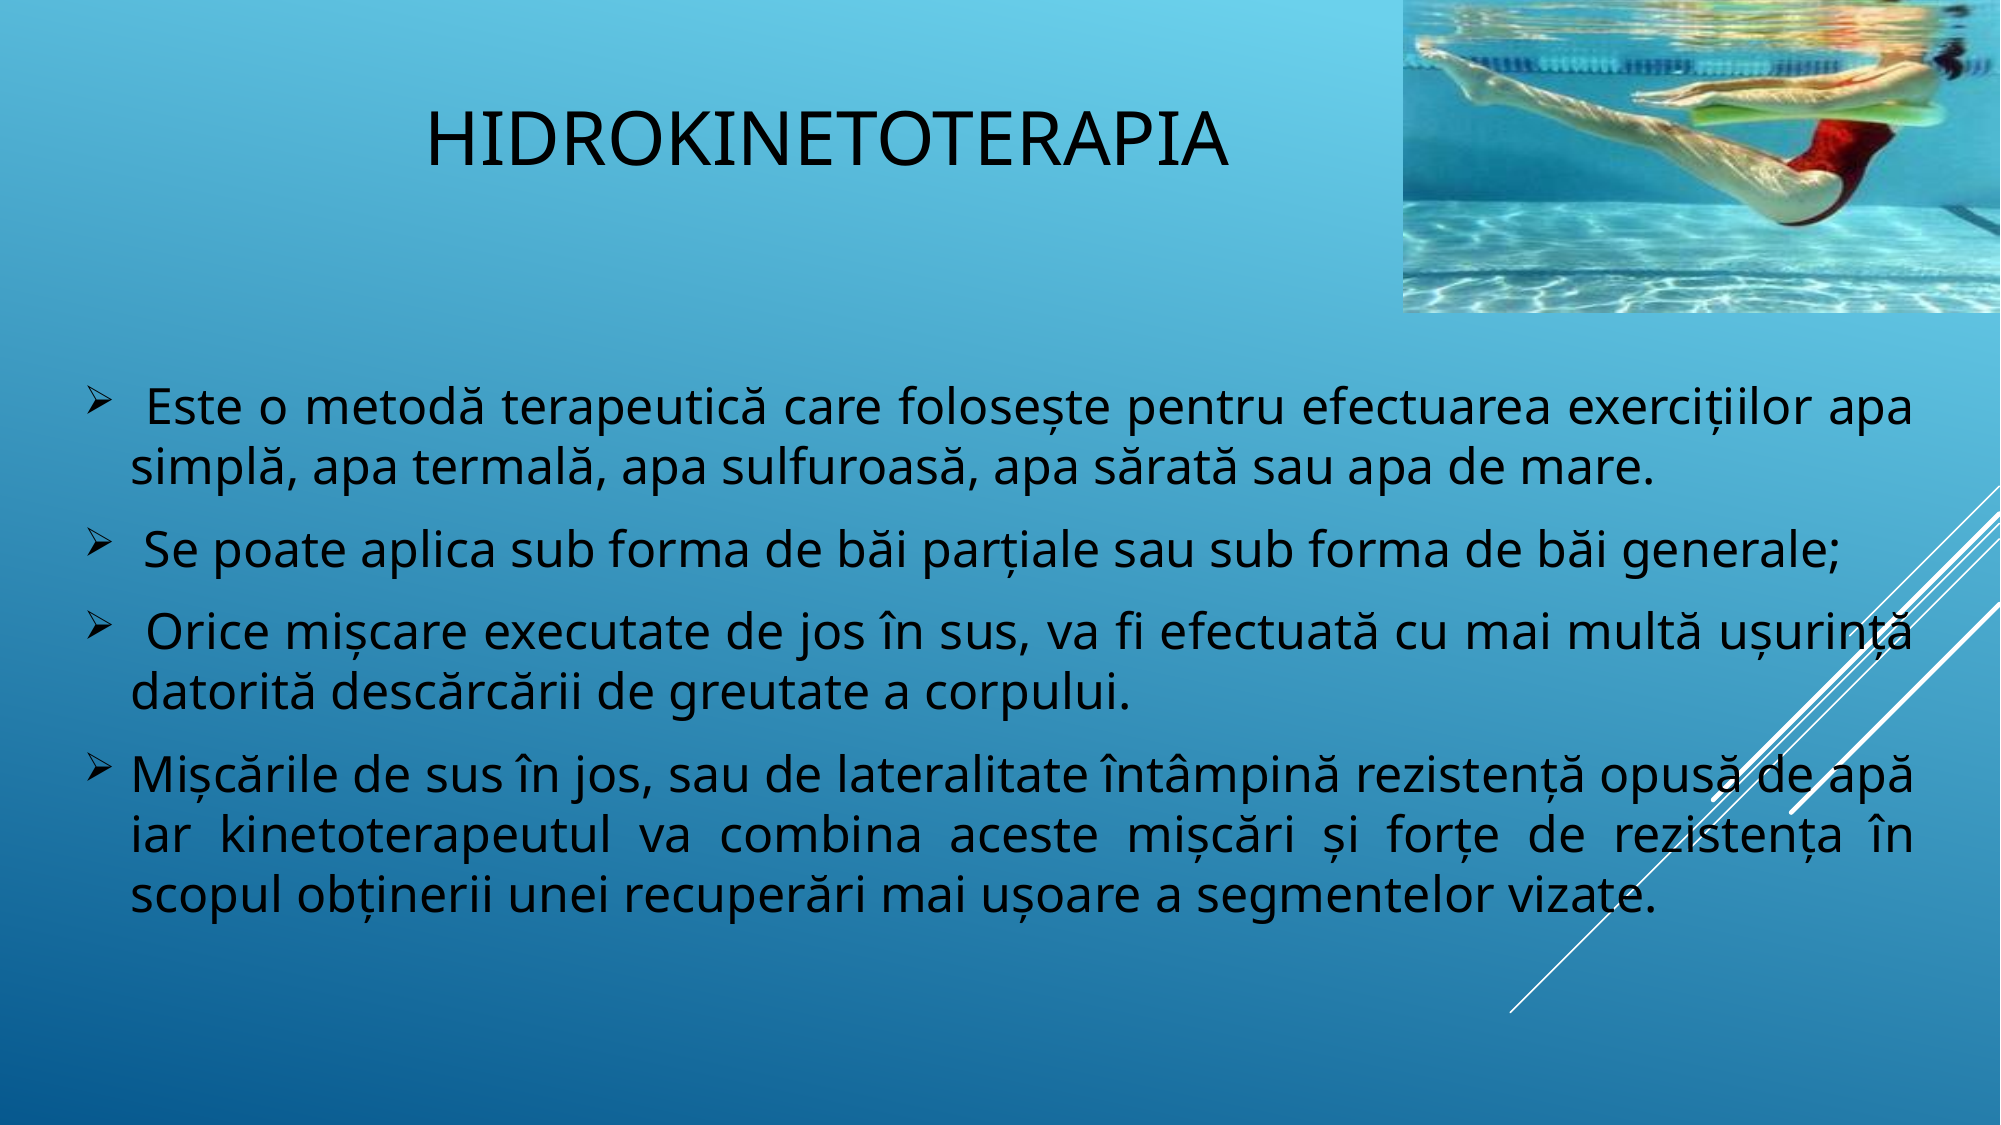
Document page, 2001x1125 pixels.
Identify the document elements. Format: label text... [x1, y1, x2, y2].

list Este o metodă terapeutică care folosește pentru efectuarea exercițiilor apa simplă, apa termală, apa sulfuroasă, apa sărată sau apa de mare. Se poate aplica sub forma de băi parțiale sau sub forma de băi generale; Orice mișcare executate de jos în sus, va fi efectuată cu mai multă ușurință datorită descărcării de greutate a corpului. Mișcările de sus în jos, sau de lateralitate întâmpină rezistență opusă de apă iar kinetoterapeutul va combina aceste mișcări și forțe de rezistența în scopul obținerii unei recuperări mai ușoare a segmentelor vizate. [68, 324, 1932, 1055]
picture [1402, 0, 2000, 313]
title Hidrokinetoterapia [127, 12, 1402, 260]
